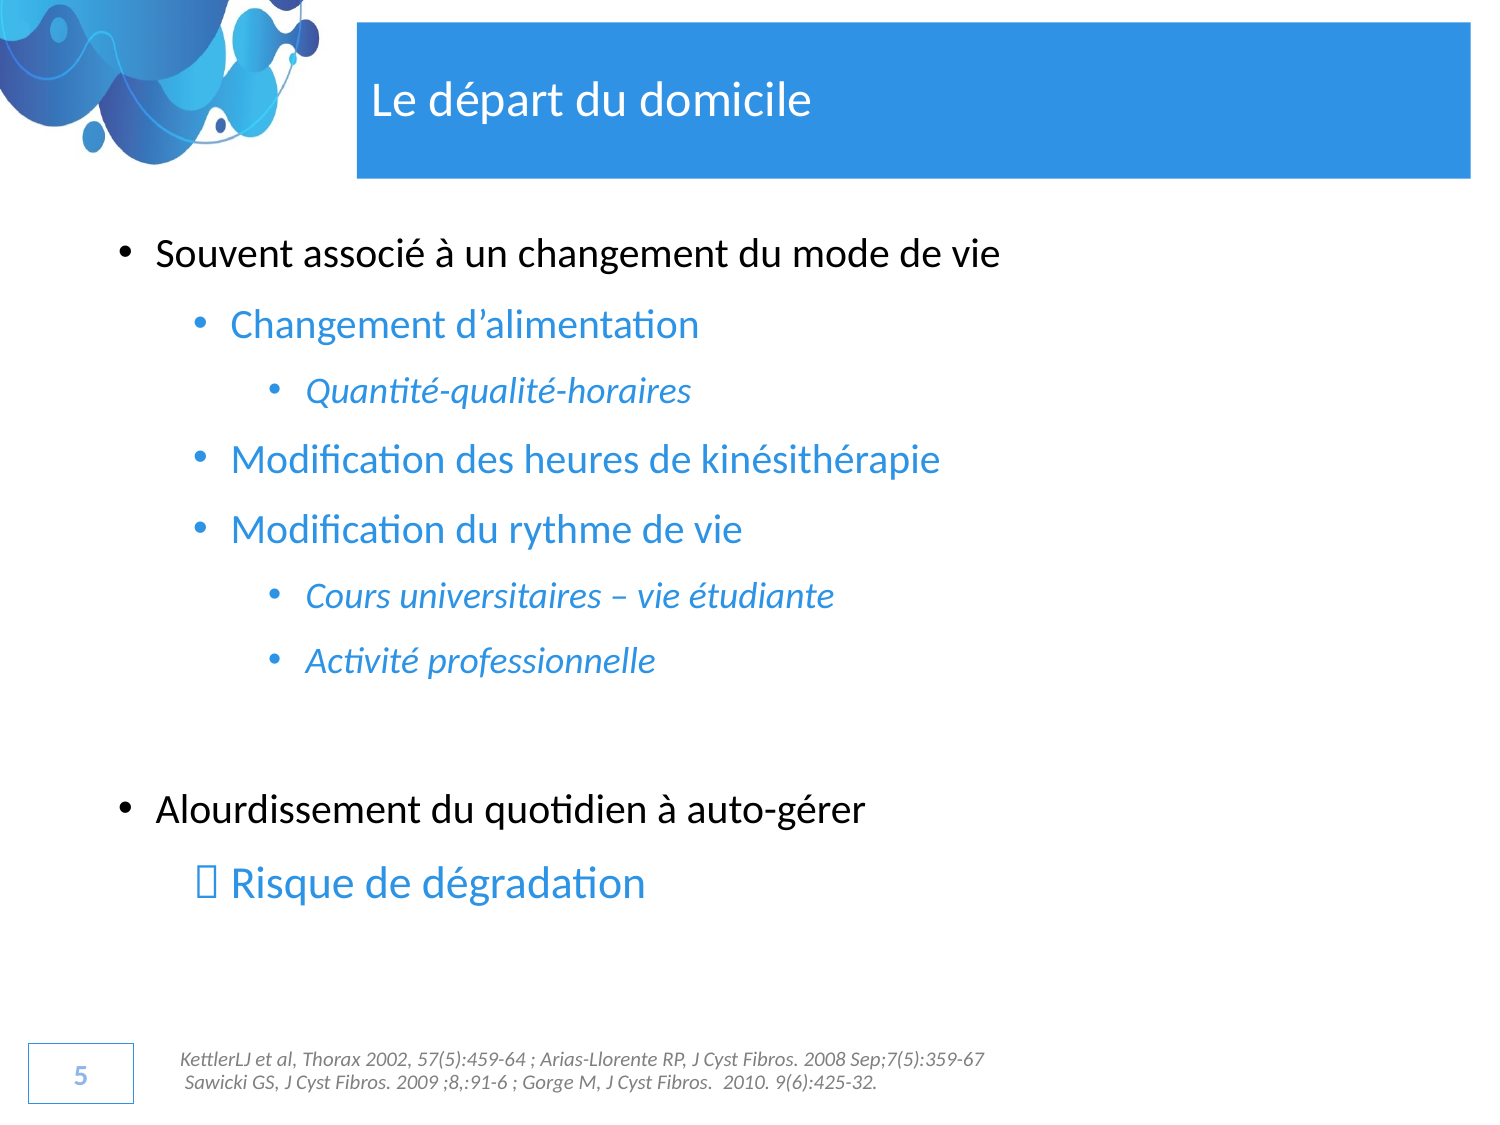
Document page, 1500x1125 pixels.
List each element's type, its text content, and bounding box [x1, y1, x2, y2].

title Le départ du domicile [356, 22, 1471, 179]
slide_number 5 [28, 1043, 134, 1104]
text_box KettlerLJ et al, Thorax 2002, 57(5):459-64 ; Arias-Llorente RP, J Cyst Fibros. 2008 Sep;7(5):359-67 Sawicki GS, J Cyst Fibros. 2009 ;8,:91-6 ; Gorge M, J Cyst Fibros. 2010. 9(6):425-32. [165, 1043, 1335, 1099]
picture [0, 0, 325, 169]
list Souvent associé à un changement du mode de vie Changement d’alimentation Quantité-qualité-horaires Modification des heures de kinésithérapie Modification du rythme de vie Cours universitaires – vie étudiante Activité professionnelle Alourdissement du quotidien à auto-gérer  Risque de dégradation [103, 208, 1397, 1014]
